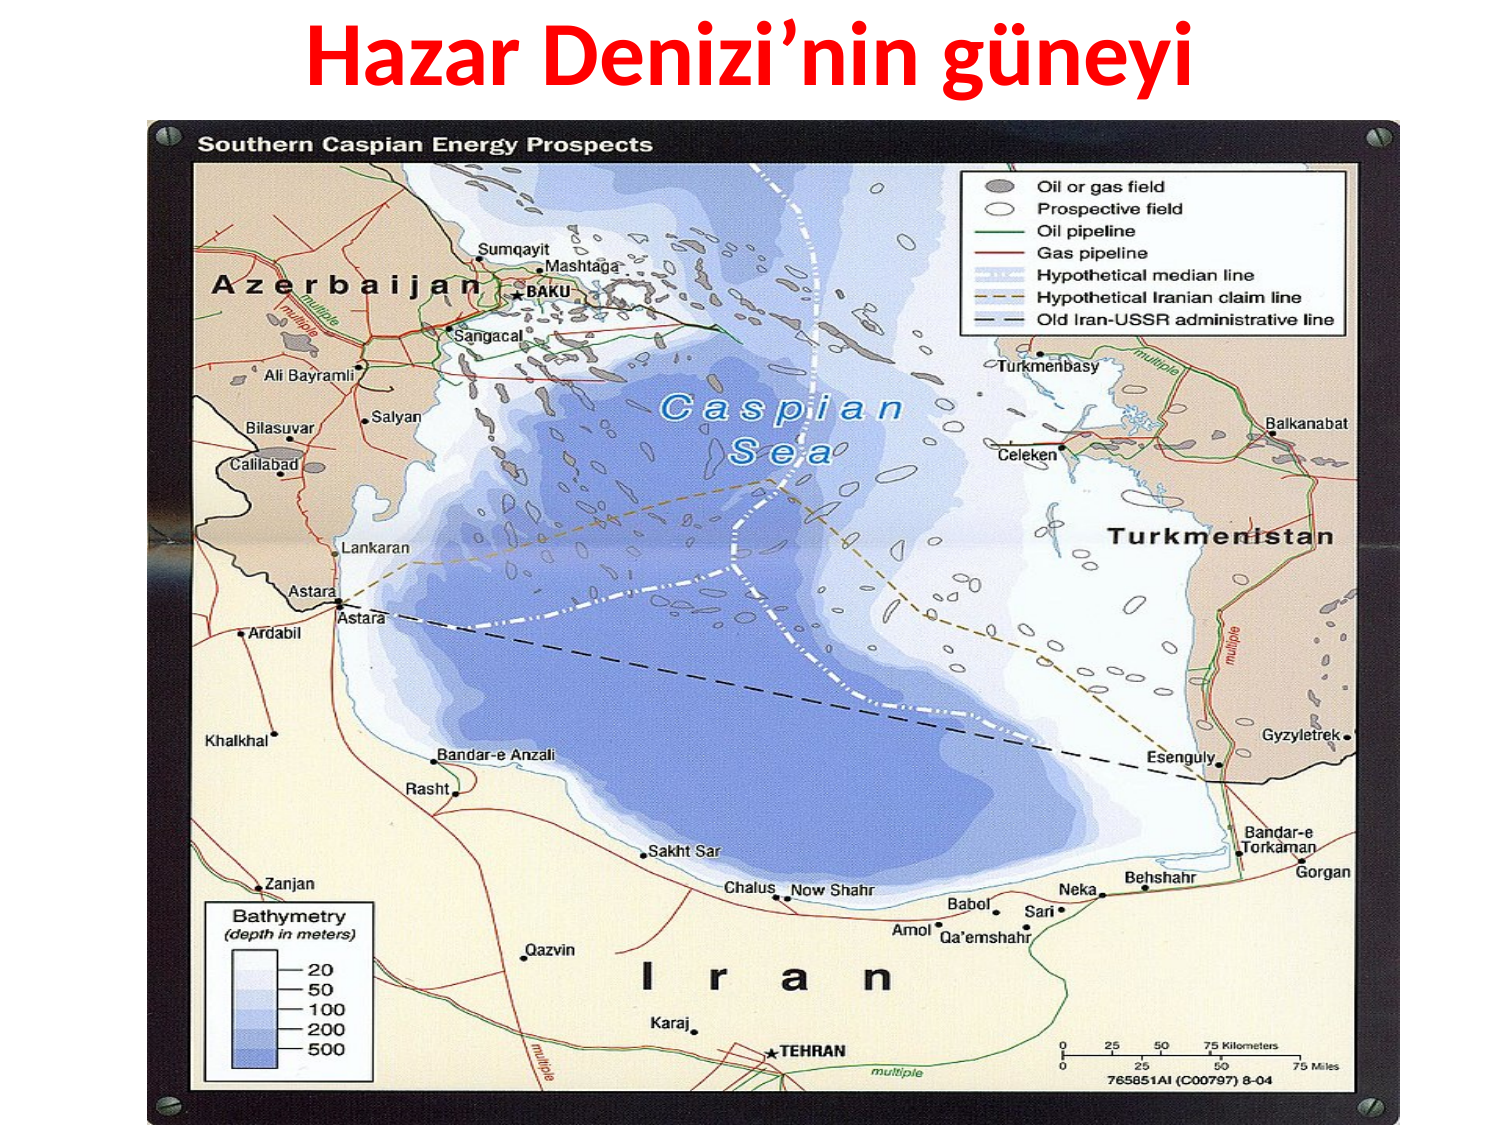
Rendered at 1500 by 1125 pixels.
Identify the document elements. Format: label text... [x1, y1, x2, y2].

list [147, 120, 1400, 1125]
title Hazar Denizi’nin güneyi [75, 0, 1425, 126]
